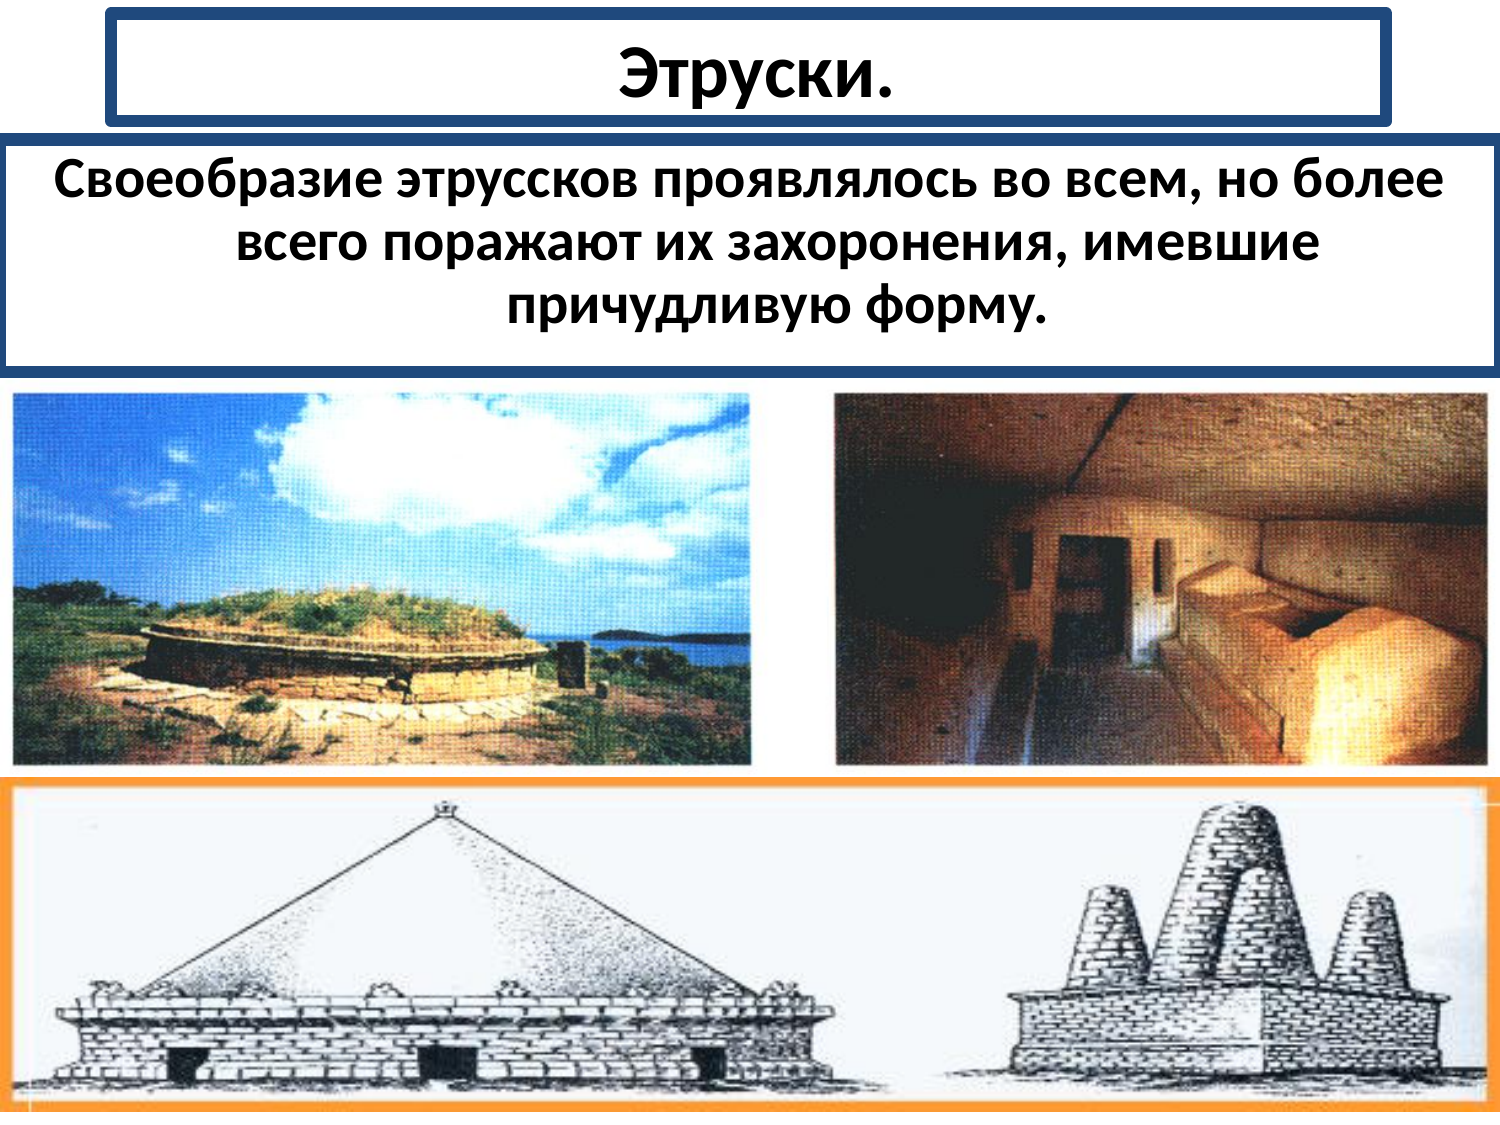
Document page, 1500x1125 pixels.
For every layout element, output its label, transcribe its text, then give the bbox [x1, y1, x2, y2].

list Своеобразие этруссков проявлялось во всем, но более всего поражают их захоронения, имевшие причудливую форму. [0, 139, 1500, 373]
title Этруски. [111, 13, 1387, 121]
picture [0, 379, 1500, 1112]
